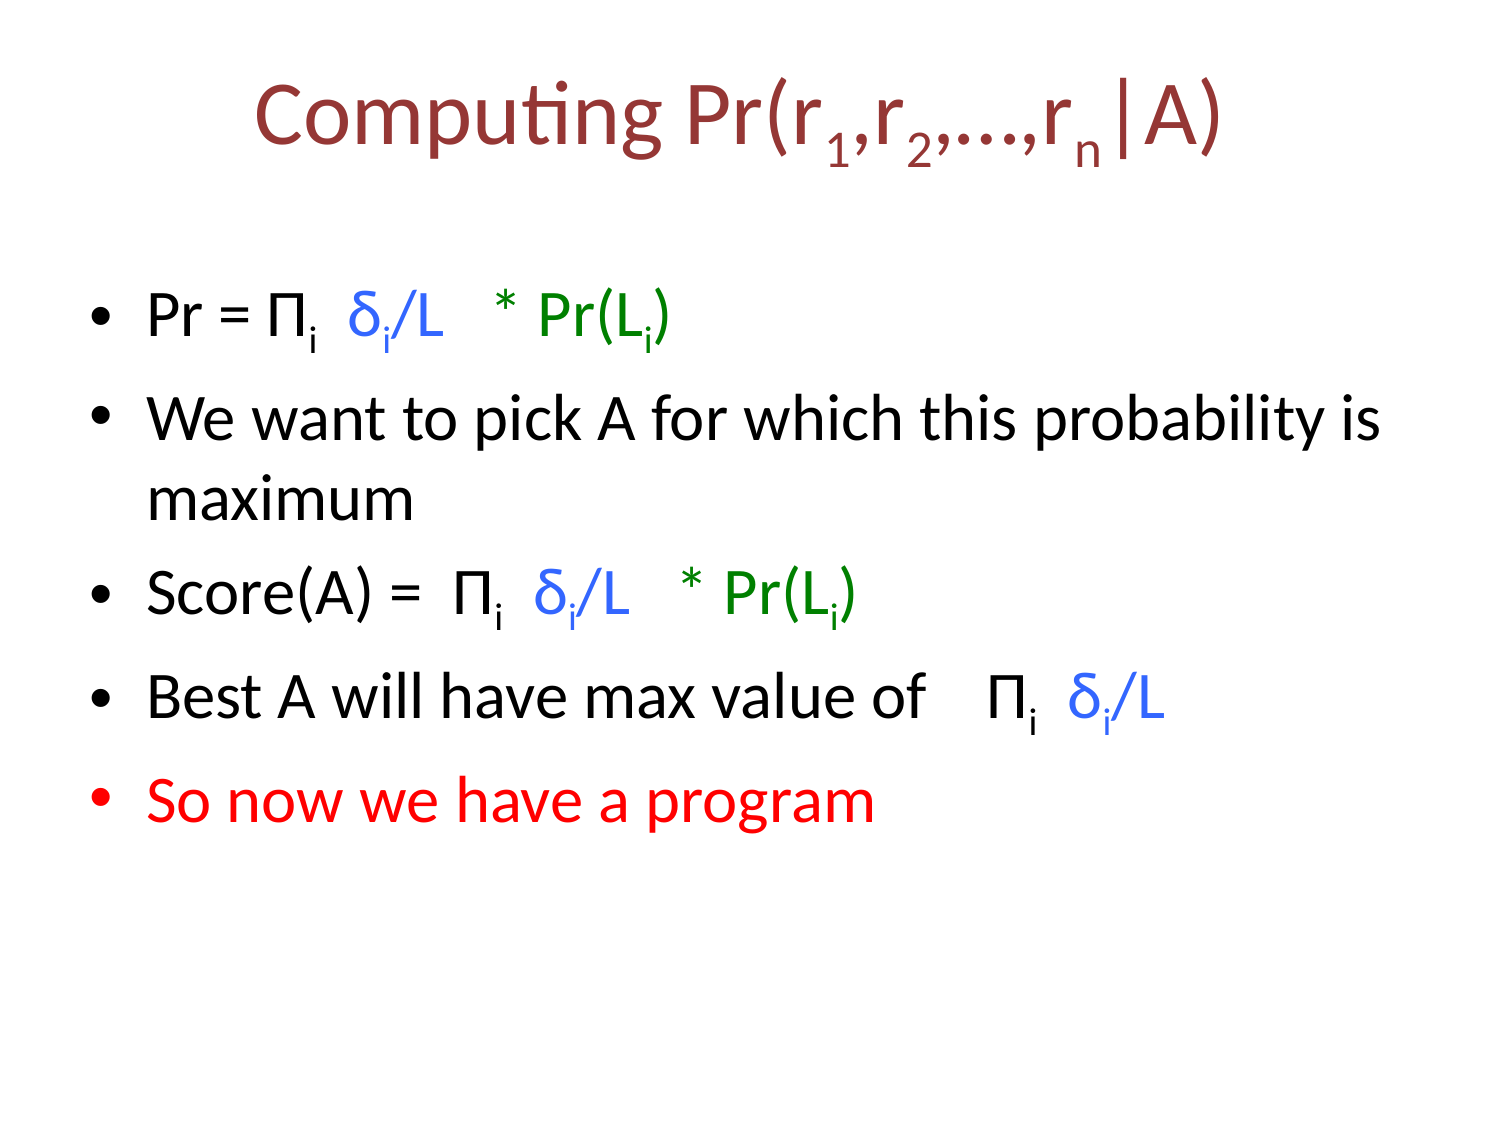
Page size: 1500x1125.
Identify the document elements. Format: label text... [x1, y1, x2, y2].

list Pr = Πi δi/L * Pr(Li) We want to pick A for which this probability is maximum Score(A) = Πi δi/L * Pr(Li) Best A will have max value of Πi δi/L So now we have a program [75, 262, 1425, 1005]
title Computing Pr(r1,r2,…,rn|A) [75, 45, 1425, 233]
